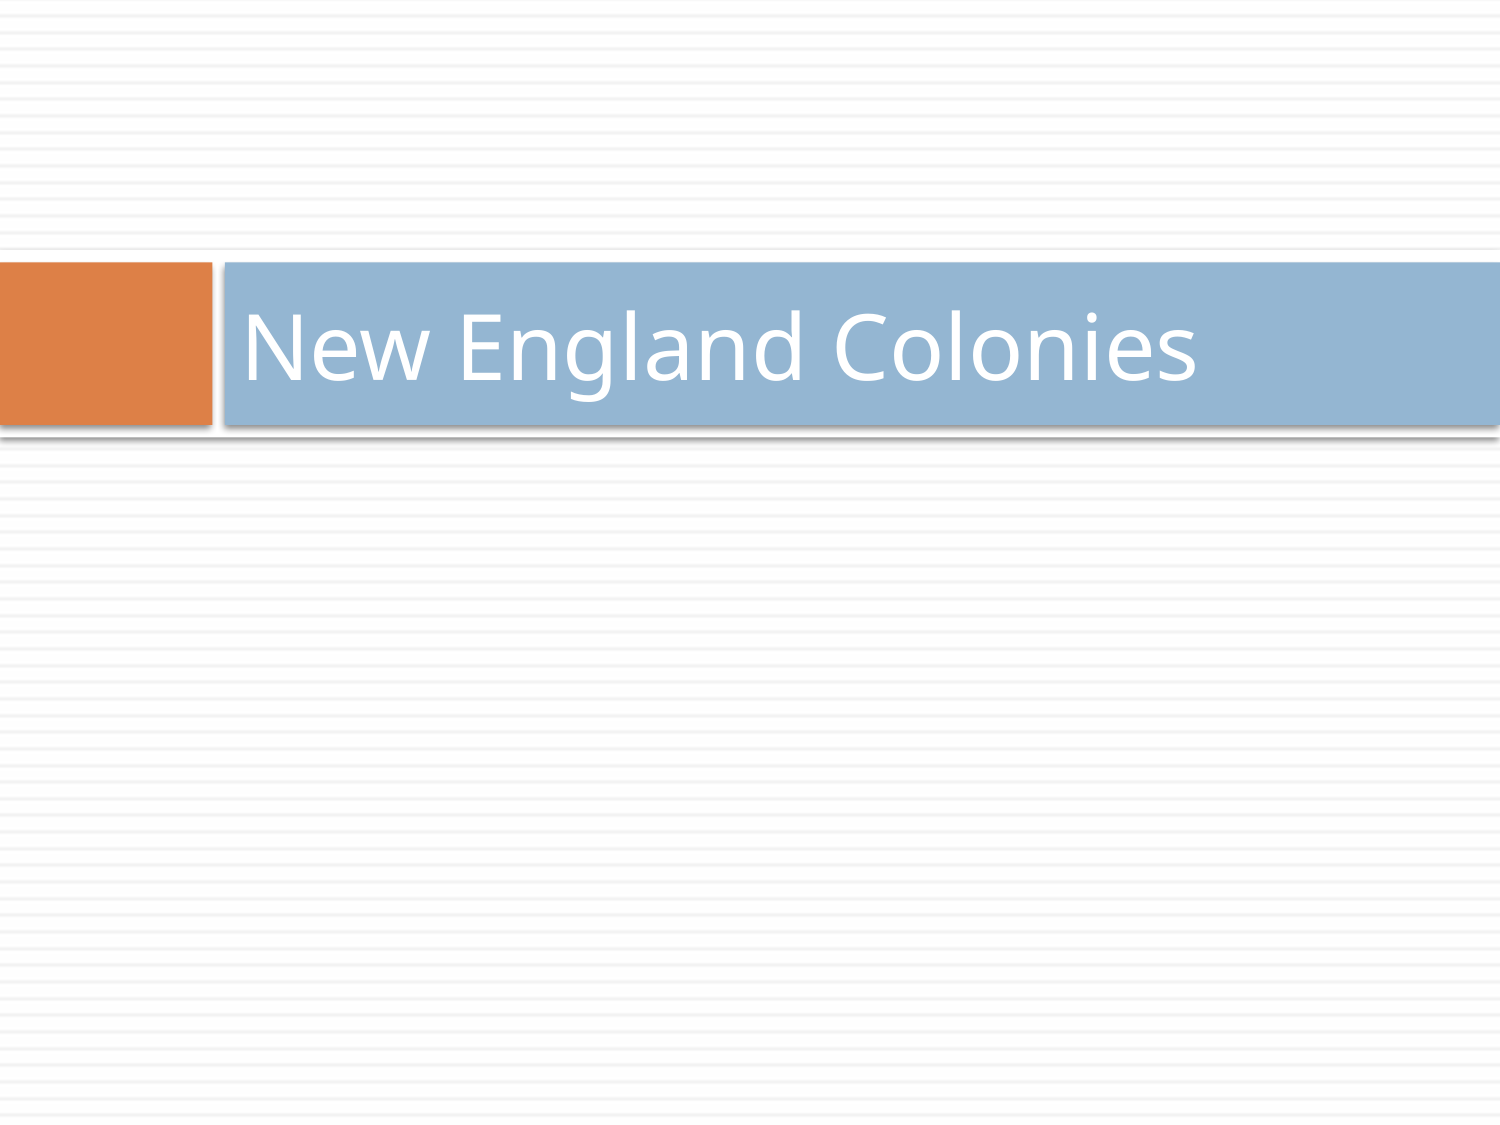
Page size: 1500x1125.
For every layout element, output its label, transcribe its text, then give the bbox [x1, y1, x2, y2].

title New England Colonies [224, 262, 1476, 426]
